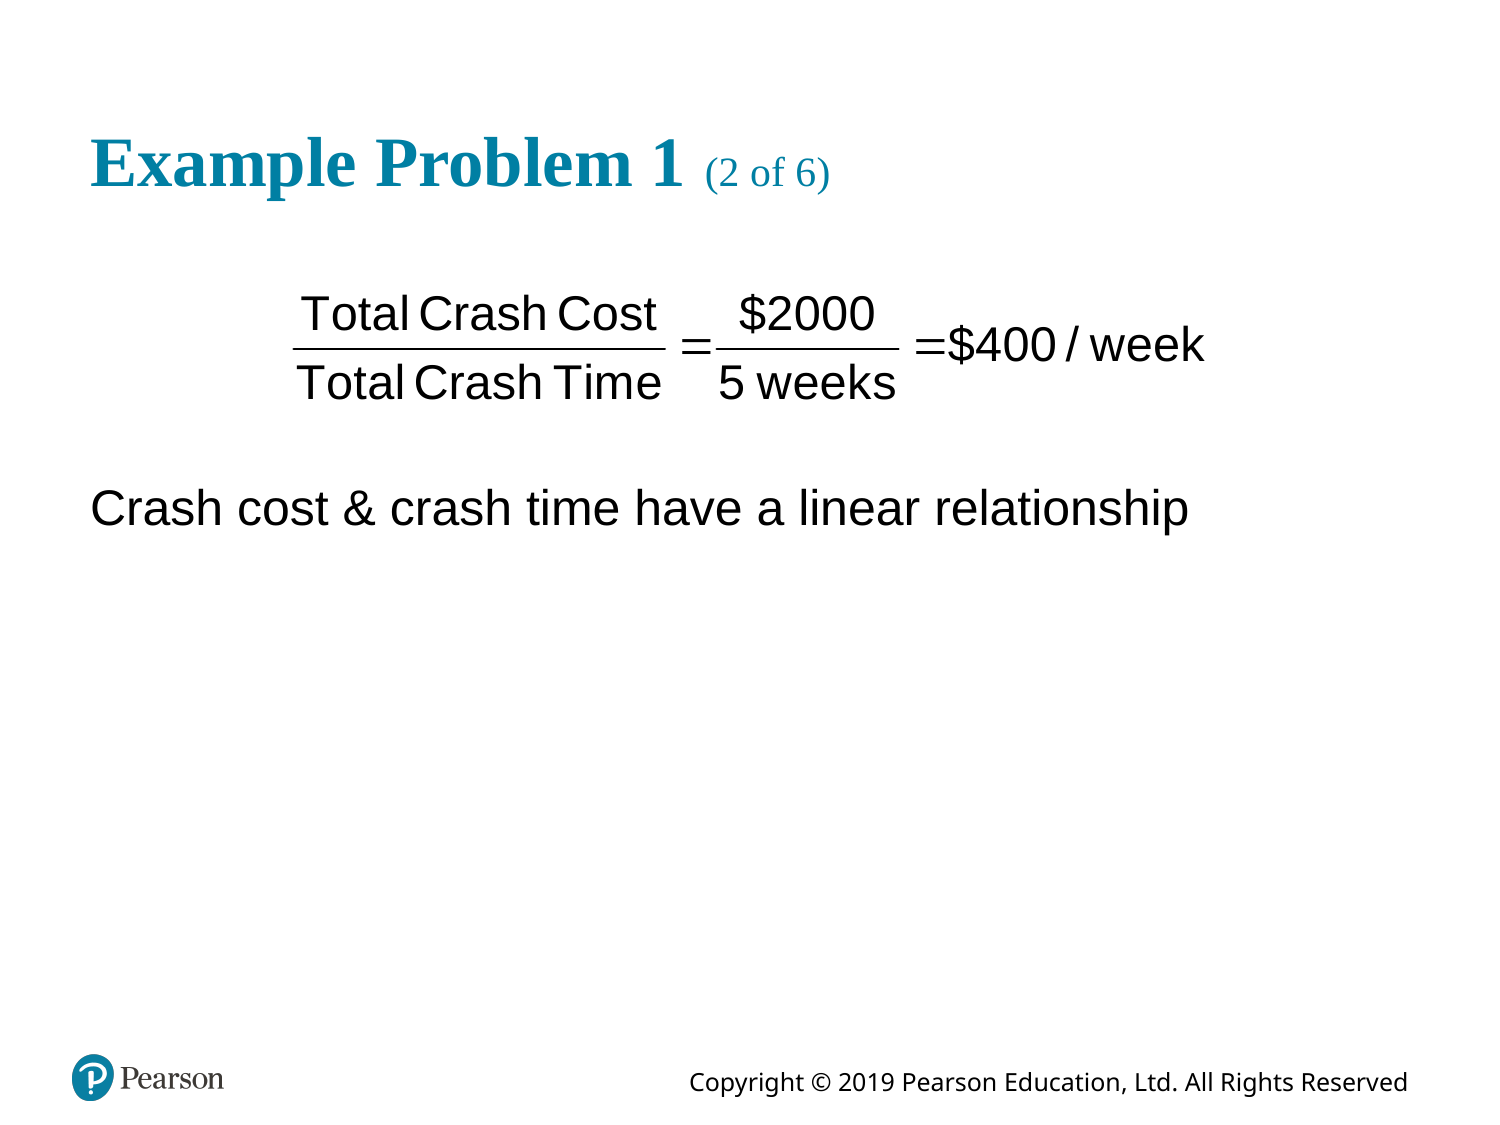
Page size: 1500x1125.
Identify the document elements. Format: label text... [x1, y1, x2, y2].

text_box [285, 284, 1215, 411]
title Example Problem 1 (2 of 6) [75, 35, 1425, 216]
list Crash cost & crash time have a linear relationship [75, 460, 1425, 540]
picture [72, 1087, 83, 1101]
picture [80, 1063, 106, 1088]
picture [98, 1054, 224, 1101]
picture [72, 1054, 88, 1070]
